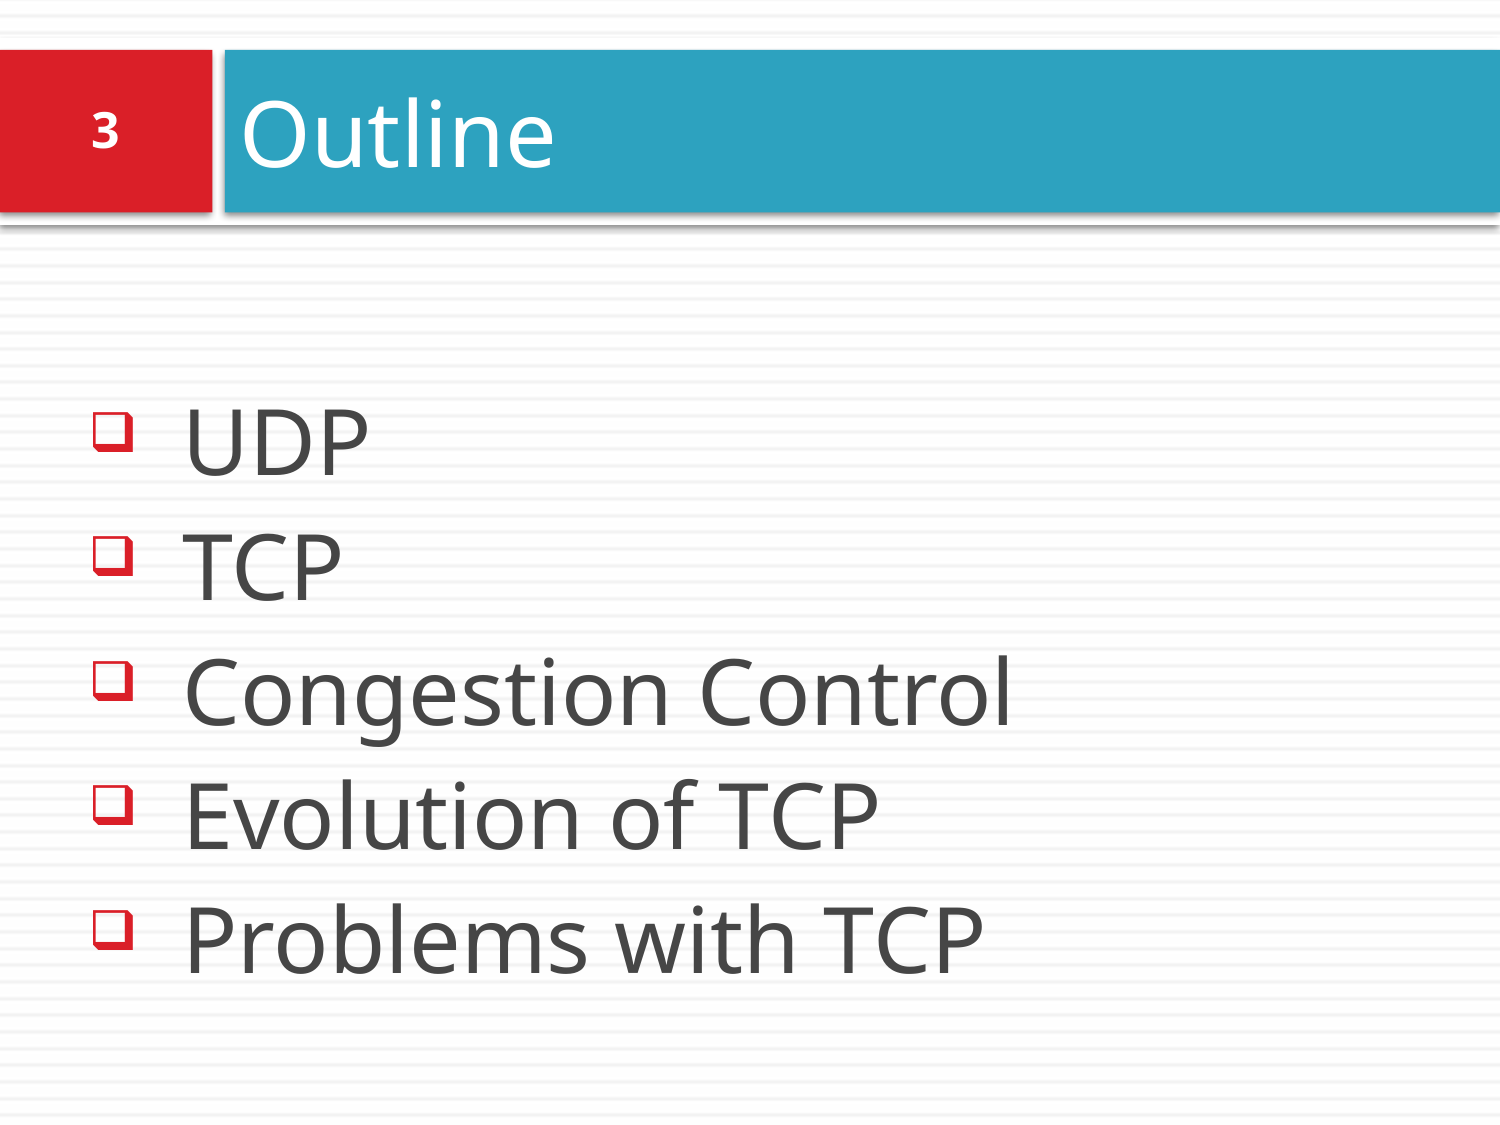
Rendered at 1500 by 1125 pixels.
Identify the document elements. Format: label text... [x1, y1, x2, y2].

list UDP TCP Congestion Control Evolution of TCP Problems with TCP [73, 376, 1442, 1008]
title Outline [225, 50, 1475, 213]
slide_number 3 [0, 75, 213, 191]
